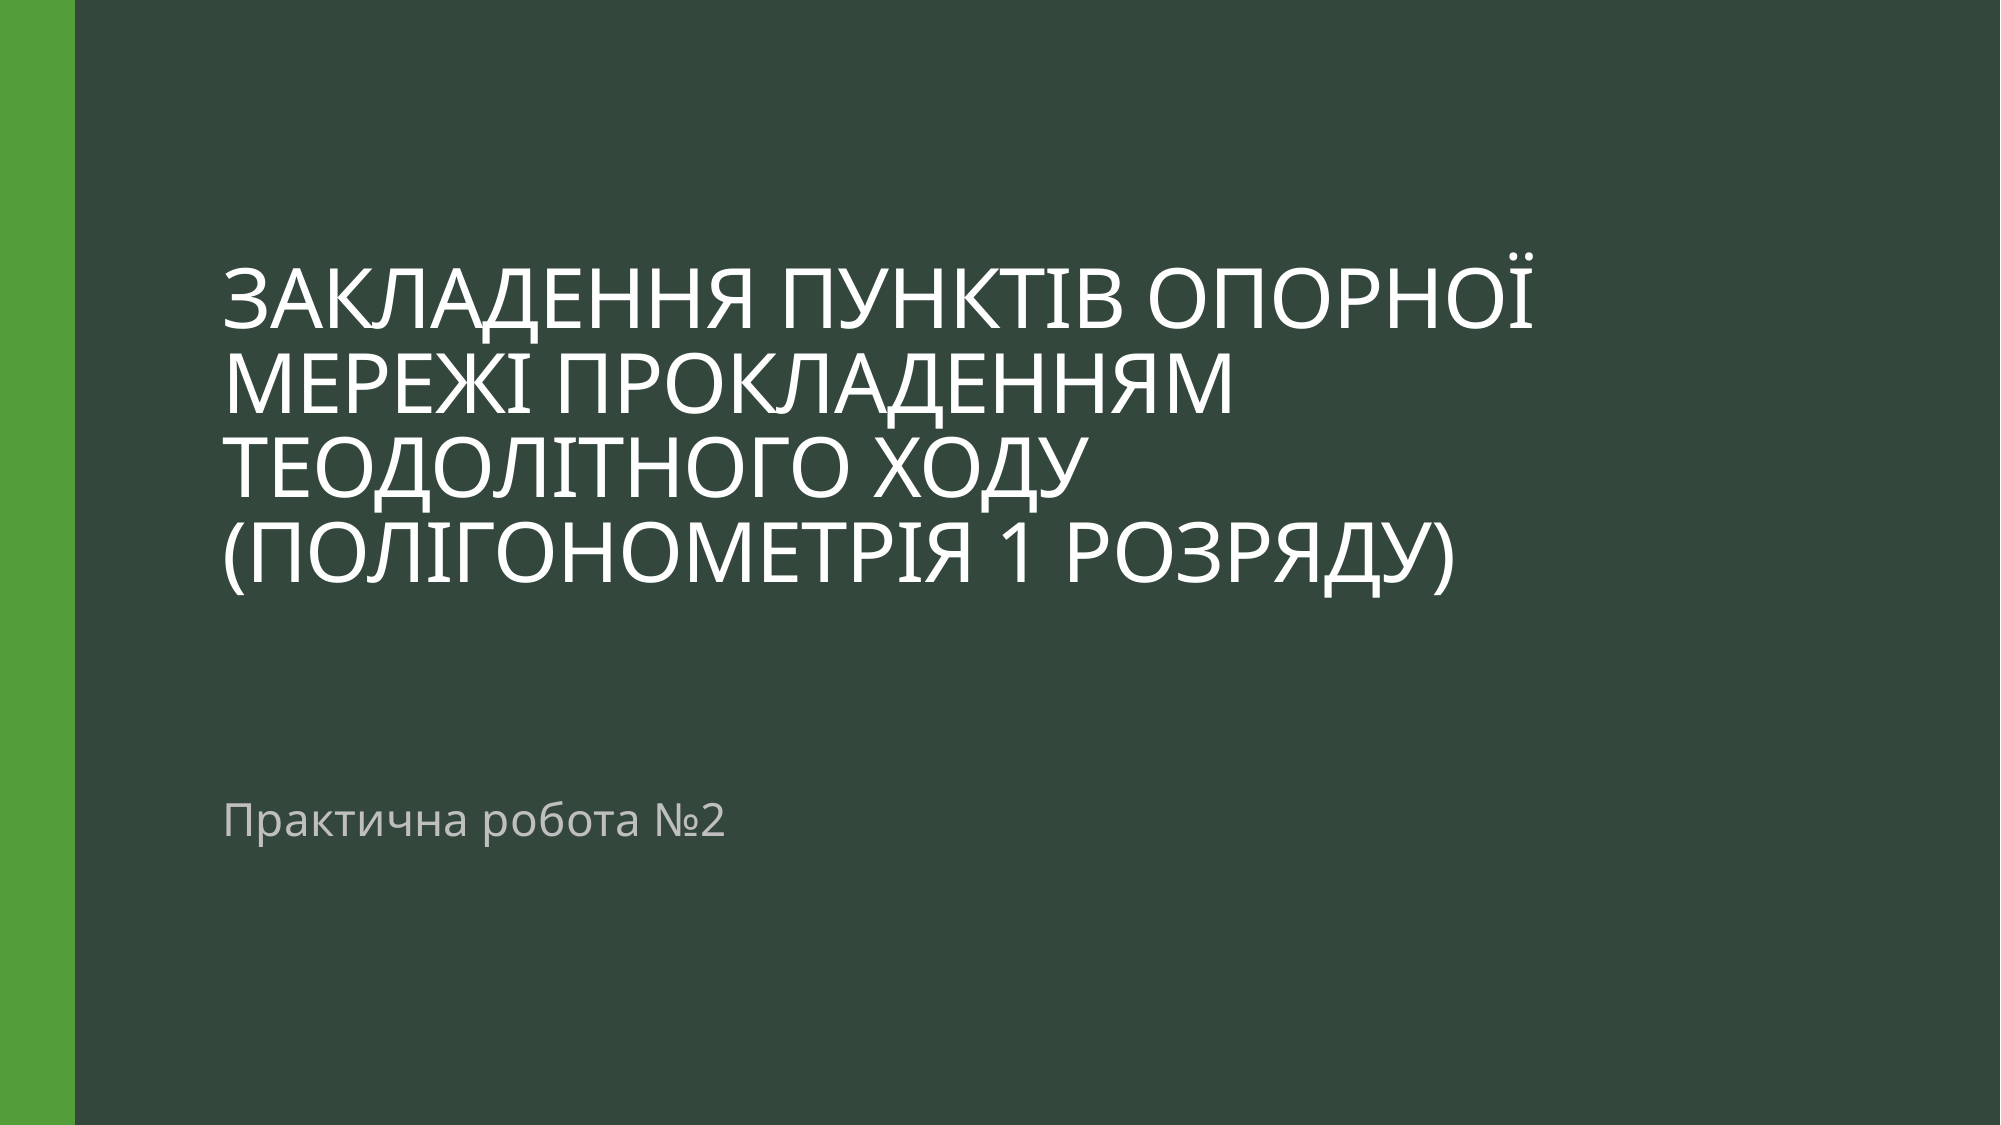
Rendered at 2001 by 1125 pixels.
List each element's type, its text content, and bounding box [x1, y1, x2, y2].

subtitle Практична робота №2 [206, 787, 1752, 1065]
title ЗАКЛАДЕННЯ ПУНКТІВ ОПОРНОЇ МЕРЕЖІ ПРОКЛАДЕННЯМ ТЕОДОЛІТНОГО ХОДУ (ПОЛІГОНОМЕТРІЯ 1 РОЗРЯДУ) [206, 124, 1752, 787]
